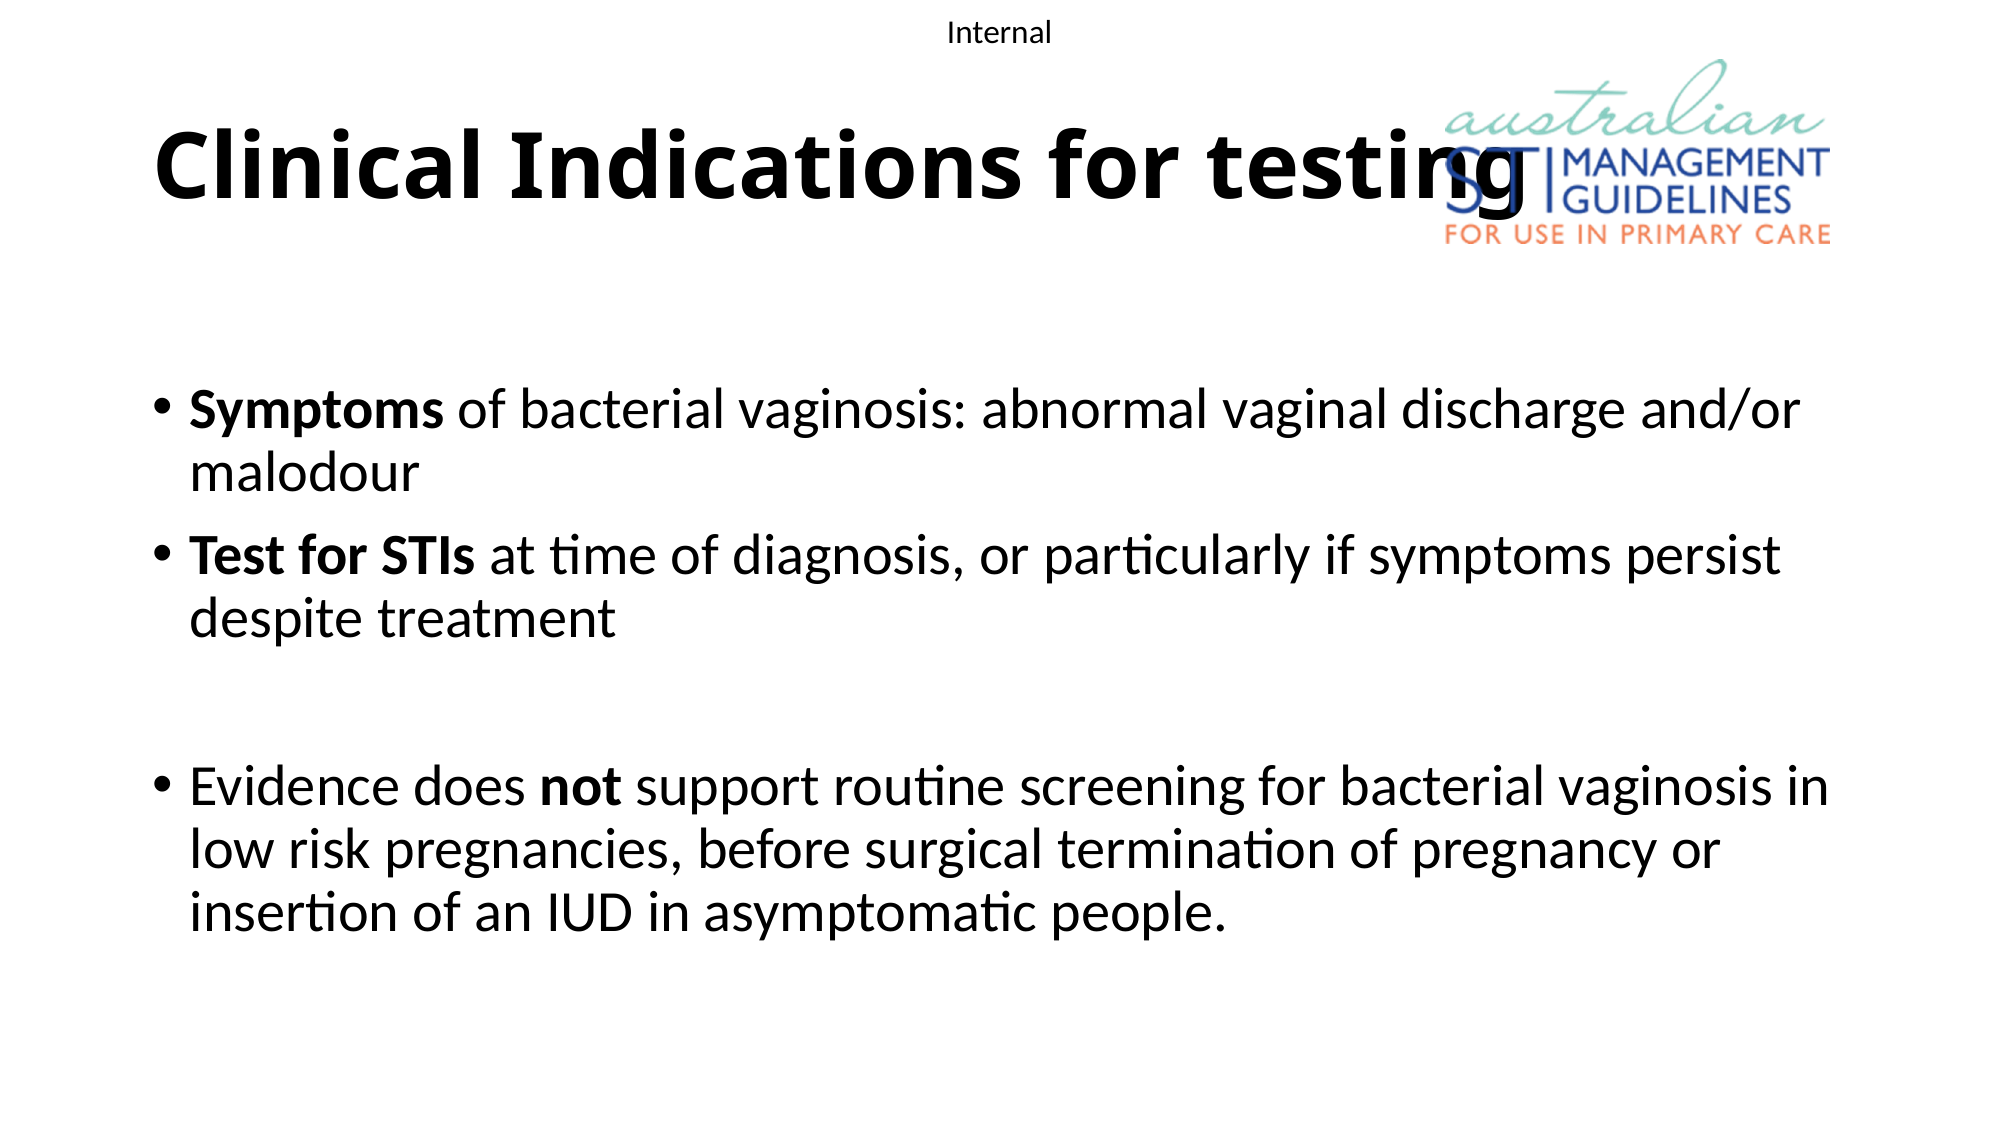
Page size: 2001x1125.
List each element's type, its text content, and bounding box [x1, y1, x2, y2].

title Clinical Indications for testing [137, 59, 1863, 278]
picture [1445, 59, 1830, 244]
list Symptoms of bacterial vaginosis: abnormal vaginal discharge and/or malodour Test for STIs at time of diagnosis, or particularly if symptoms persist despite treatment Evidence does not support routine screening for bacterial vaginosis in low risk pregnancies, before surgical termination of pregnancy or insertion of an IUD in asymptomatic people. [137, 370, 1863, 1084]
